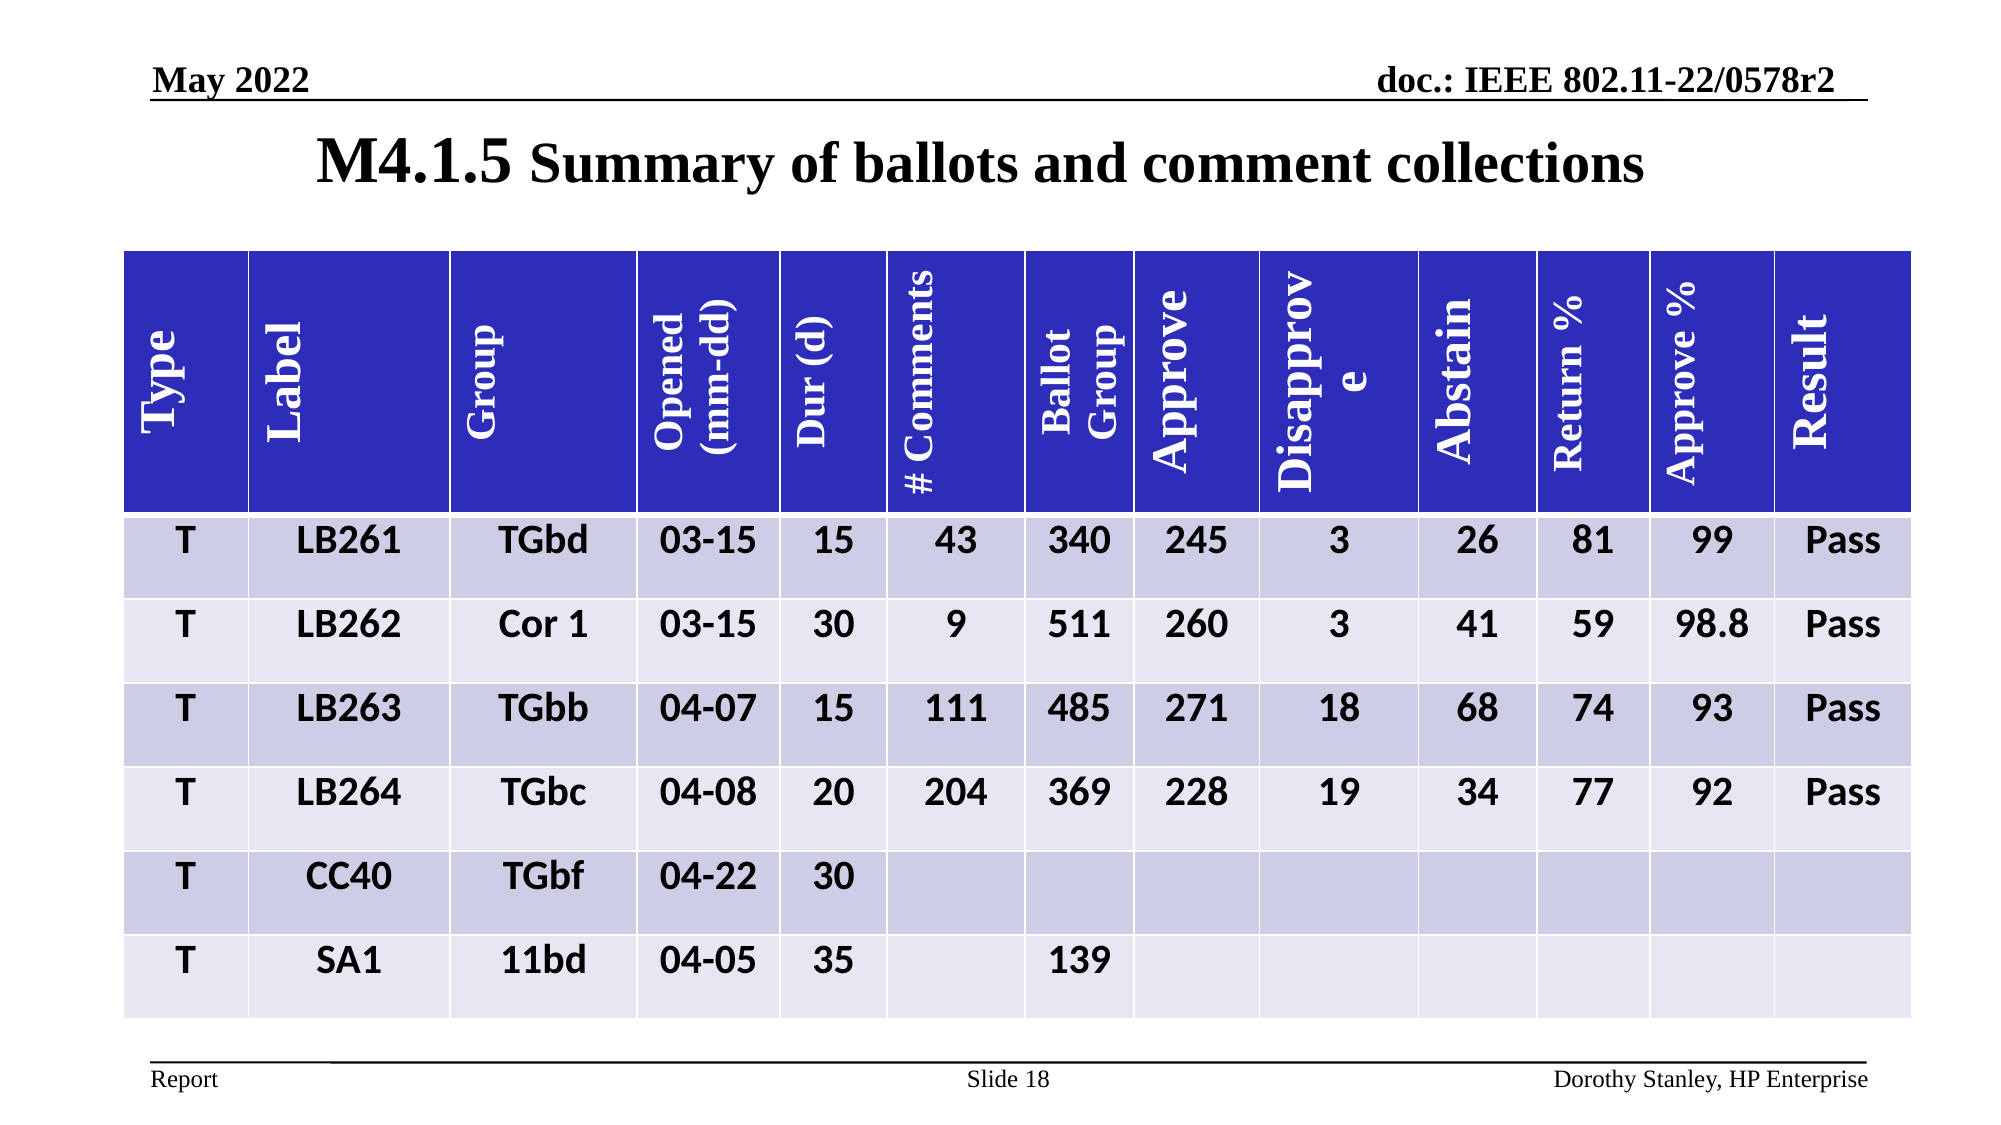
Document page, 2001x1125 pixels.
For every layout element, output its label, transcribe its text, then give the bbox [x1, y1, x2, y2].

slide_number Slide 18 [964, 1061, 1053, 1093]
table_cell TGbd [451, 518, 636, 598]
table_cell 369 [1026, 768, 1133, 850]
table_cell Pass [1775, 684, 1911, 766]
table_header Approve % [1651, 251, 1774, 512]
table_cell TGbc [451, 768, 636, 850]
table_cell [1538, 936, 1649, 1018]
table_cell 260 [1135, 600, 1259, 682]
table_header Opened (mm-dd) [638, 251, 779, 512]
table_cell 04-05 [638, 936, 779, 1018]
table_cell TGbb [451, 684, 636, 766]
table_cell T [124, 936, 248, 1018]
table_cell [1775, 852, 1911, 934]
table_cell LB264 [249, 768, 449, 850]
table_cell [888, 936, 1024, 1018]
table_cell [1260, 936, 1418, 1018]
table_cell 19 [1260, 768, 1418, 850]
table_cell T [124, 768, 248, 850]
table_cell [888, 852, 1024, 934]
table_cell 15 [781, 518, 886, 598]
table_cell T [124, 684, 248, 766]
table_cell 3 [1260, 518, 1418, 598]
table_cell 15 [781, 684, 886, 766]
table_cell 30 [781, 852, 886, 934]
table_cell 03-15 [638, 518, 779, 598]
footer Dorothy Stanley, HP Enterprise [1512, 1061, 1869, 1093]
table_header Abstain [1419, 251, 1536, 512]
table_cell [1260, 852, 1418, 934]
table_cell [1419, 936, 1536, 1018]
table_header Type [124, 251, 248, 512]
table_header Disapprove [1260, 251, 1418, 512]
table_cell T [124, 852, 248, 934]
table_cell LB262 [249, 600, 449, 682]
table_cell 30 [781, 600, 886, 682]
table_cell 99 [1651, 518, 1774, 598]
table_cell CC40 [249, 852, 449, 934]
table_cell [1135, 852, 1259, 934]
table_cell [1026, 852, 1133, 934]
table_cell 35 [781, 936, 886, 1018]
table_header Result [1775, 251, 1911, 512]
table_cell 68 [1419, 684, 1536, 766]
table_cell 11bd [451, 936, 636, 1018]
table_header Label [249, 251, 449, 512]
table_cell Cor 1 [451, 600, 636, 682]
table_cell 77 [1538, 768, 1649, 850]
table_cell Pass [1775, 768, 1911, 850]
table_cell T [124, 600, 248, 682]
table_cell LB263 [249, 684, 449, 766]
table_cell [1775, 936, 1911, 1018]
title M4.1.5 Summary of ballots and comment collections [249, 112, 1713, 200]
table_cell [1538, 852, 1649, 934]
table_cell 59 [1538, 600, 1649, 682]
table_cell 34 [1419, 768, 1536, 850]
table_cell [1651, 936, 1774, 1018]
table_cell [1419, 852, 1536, 934]
table_cell 271 [1135, 684, 1259, 766]
table_cell 92 [1651, 768, 1774, 850]
table_header # Comments [888, 251, 1024, 512]
table_cell 228 [1135, 768, 1259, 850]
table_cell Pass [1775, 518, 1911, 598]
table_cell 81 [1538, 518, 1649, 598]
table_cell 04-22 [638, 852, 779, 934]
table_cell [1135, 936, 1259, 1018]
table_cell 43 [888, 518, 1024, 598]
table_cell 26 [1419, 518, 1536, 598]
table_cell LB261 [249, 518, 449, 598]
table_cell T [124, 518, 248, 598]
table_cell 41 [1419, 600, 1536, 682]
table_header Ballot Group [1026, 251, 1133, 512]
table_cell 18 [1260, 684, 1418, 766]
table_cell 245 [1135, 518, 1259, 598]
table_cell 340 [1026, 518, 1133, 598]
table_header Dur (d) [781, 251, 886, 512]
table_cell [1651, 852, 1774, 934]
table_cell 139 [1026, 936, 1133, 1018]
table_header Return % [1538, 251, 1649, 512]
table_cell 03-15 [638, 600, 779, 682]
table_cell 98.8 [1651, 600, 1774, 682]
table_cell 9 [888, 600, 1024, 682]
table_cell 485 [1026, 684, 1133, 766]
table_cell 3 [1260, 600, 1418, 682]
table_cell 74 [1538, 684, 1649, 766]
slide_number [152, 54, 406, 101]
table_cell 04-08 [638, 768, 779, 850]
table_cell SA1 [249, 936, 449, 1018]
table_cell 93 [1651, 684, 1774, 766]
table_header Approve [1135, 251, 1259, 512]
table_header Group [451, 251, 636, 512]
table_cell TGbf [451, 852, 636, 934]
table_cell 204 [888, 768, 1024, 850]
table_cell 04-07 [638, 684, 779, 766]
table_cell 511 [1026, 600, 1133, 682]
table_cell 20 [781, 768, 886, 850]
table_cell Pass [1775, 600, 1911, 682]
table_cell 111 [888, 684, 1024, 766]
